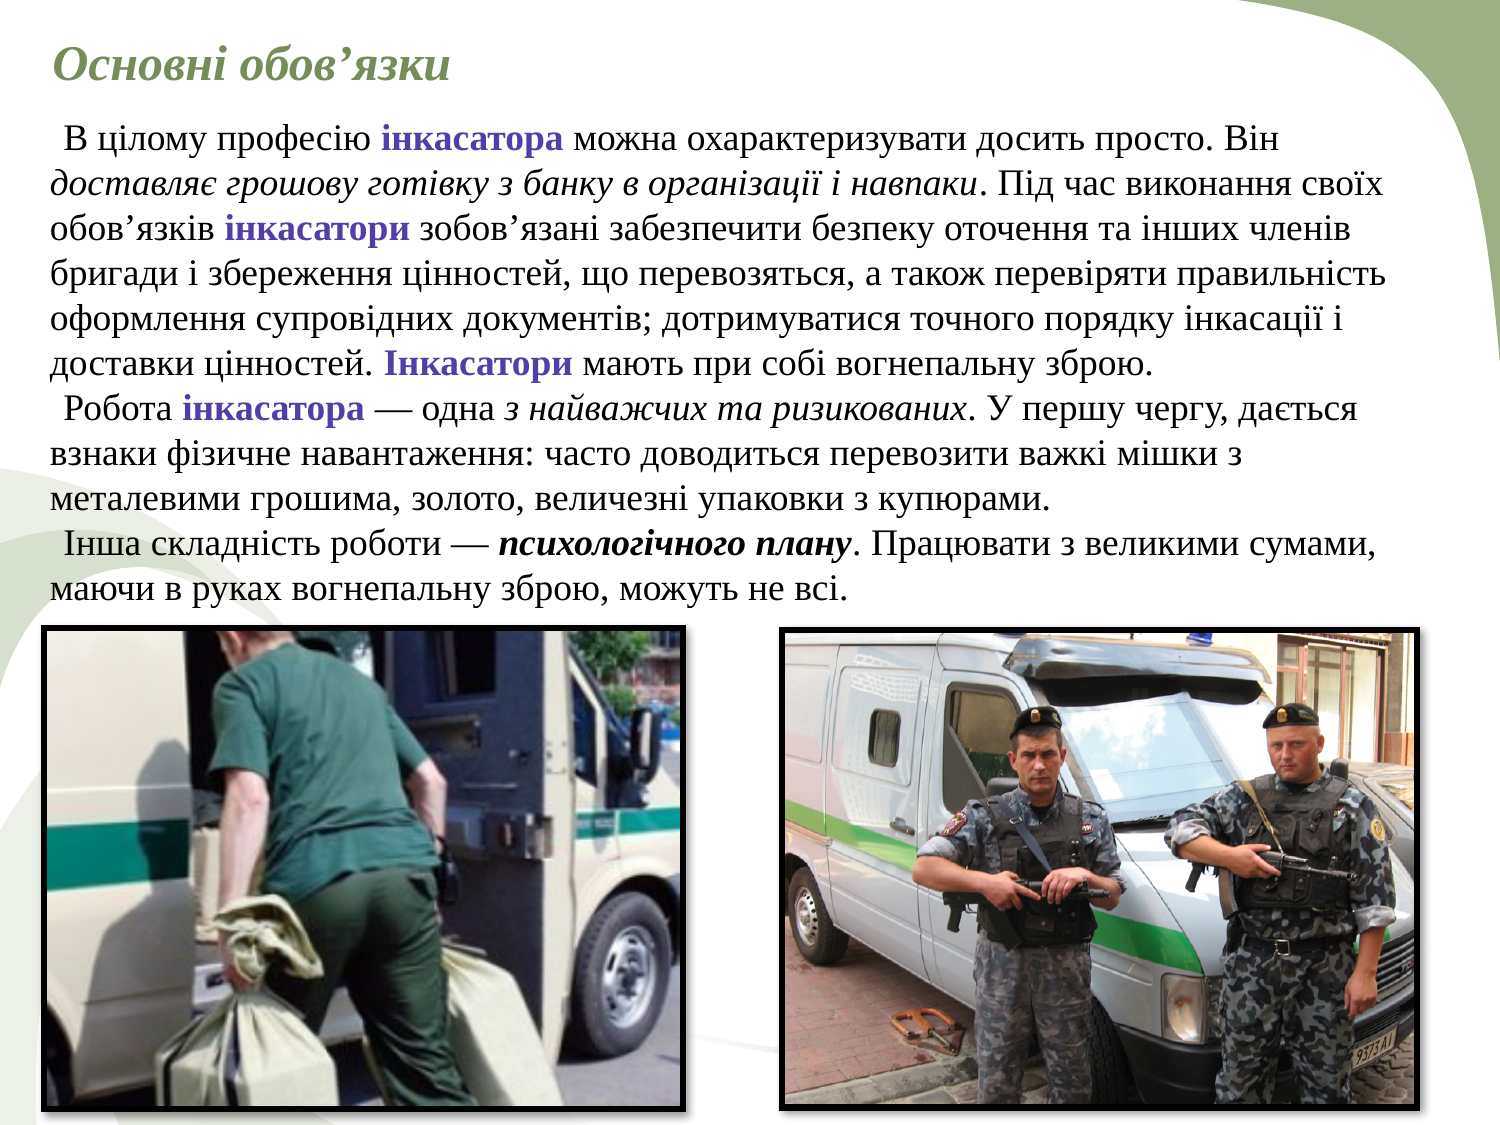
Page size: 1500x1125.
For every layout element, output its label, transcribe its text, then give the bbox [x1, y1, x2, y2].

picture [46, 631, 680, 1107]
text_box В цілому професію інкасатора можна охарактеризувати досить просто. Він доставляє грошову готівку з банку в організації і навпаки. Під час виконання своїх обов’язків інкасатори зобов’язані забезпечити безпеку оточення та інших членів бригади і збереження цінностей, що перевозяться, а також перевіряти правильність оформлення супровідних документів; дотримуватися точного порядку інкасації і доставки цінностей. Інкасатори мають при собі вогнепальну зброю. Робота інкасатора — одна з найважчих та ризикованих. У першу чергу, дається взнаки фізичне навантаження: часто доводиться перевозити важкі мішки з металевими грошима, золото, величезні упаковки з купюрами. Інша складність роботи — психологічного плану. Працювати з великими сумами, маючи в руках вогнепальну зброю, можуть не всі. [35, 105, 1430, 616]
text_box Основні обов’язки [37, 23, 467, 99]
picture [784, 632, 1415, 1105]
